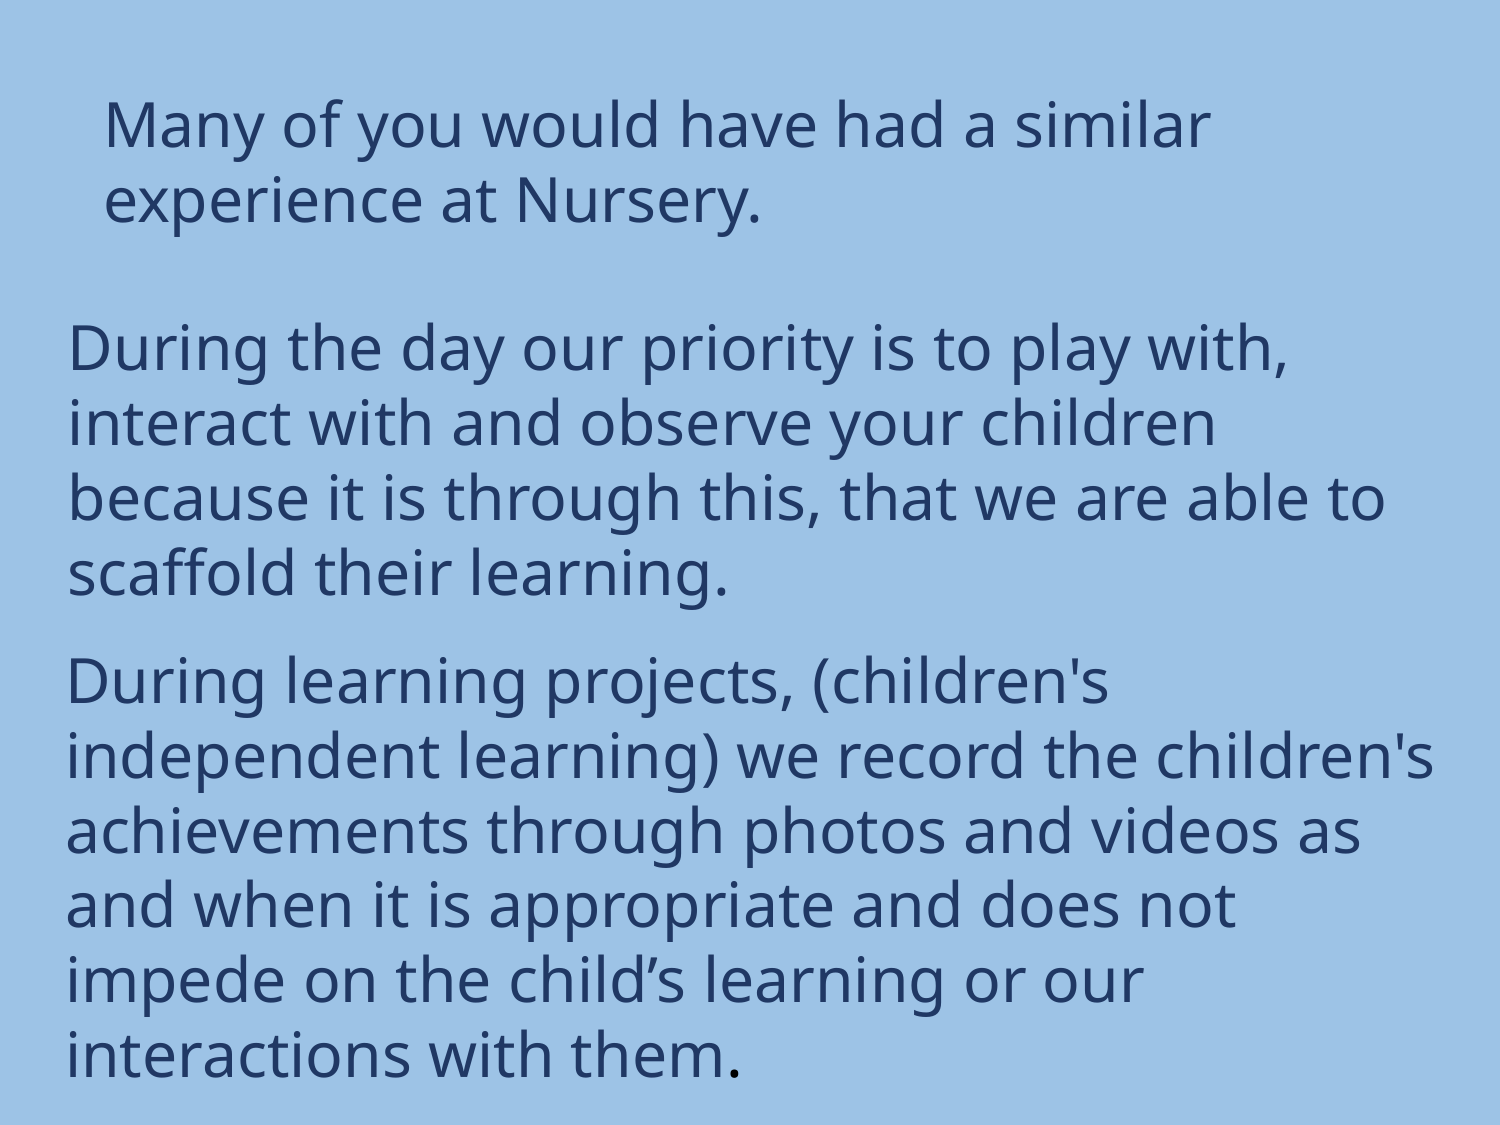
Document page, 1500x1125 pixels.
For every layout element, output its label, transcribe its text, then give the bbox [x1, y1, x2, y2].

text_box Many of you would have had a similar experience at Nursery. [88, 78, 1412, 243]
text_box During learning projects, (children's independent learning) we record the children's achievements through photos and videos as and when it is appropriate and does not impede on the child’s learning or our interactions with them. [50, 633, 1468, 1125]
text_box During the day our priority is to play with, interact with and observe your children because it is through this, that we are able to scaffold their learning. [53, 300, 1447, 616]
